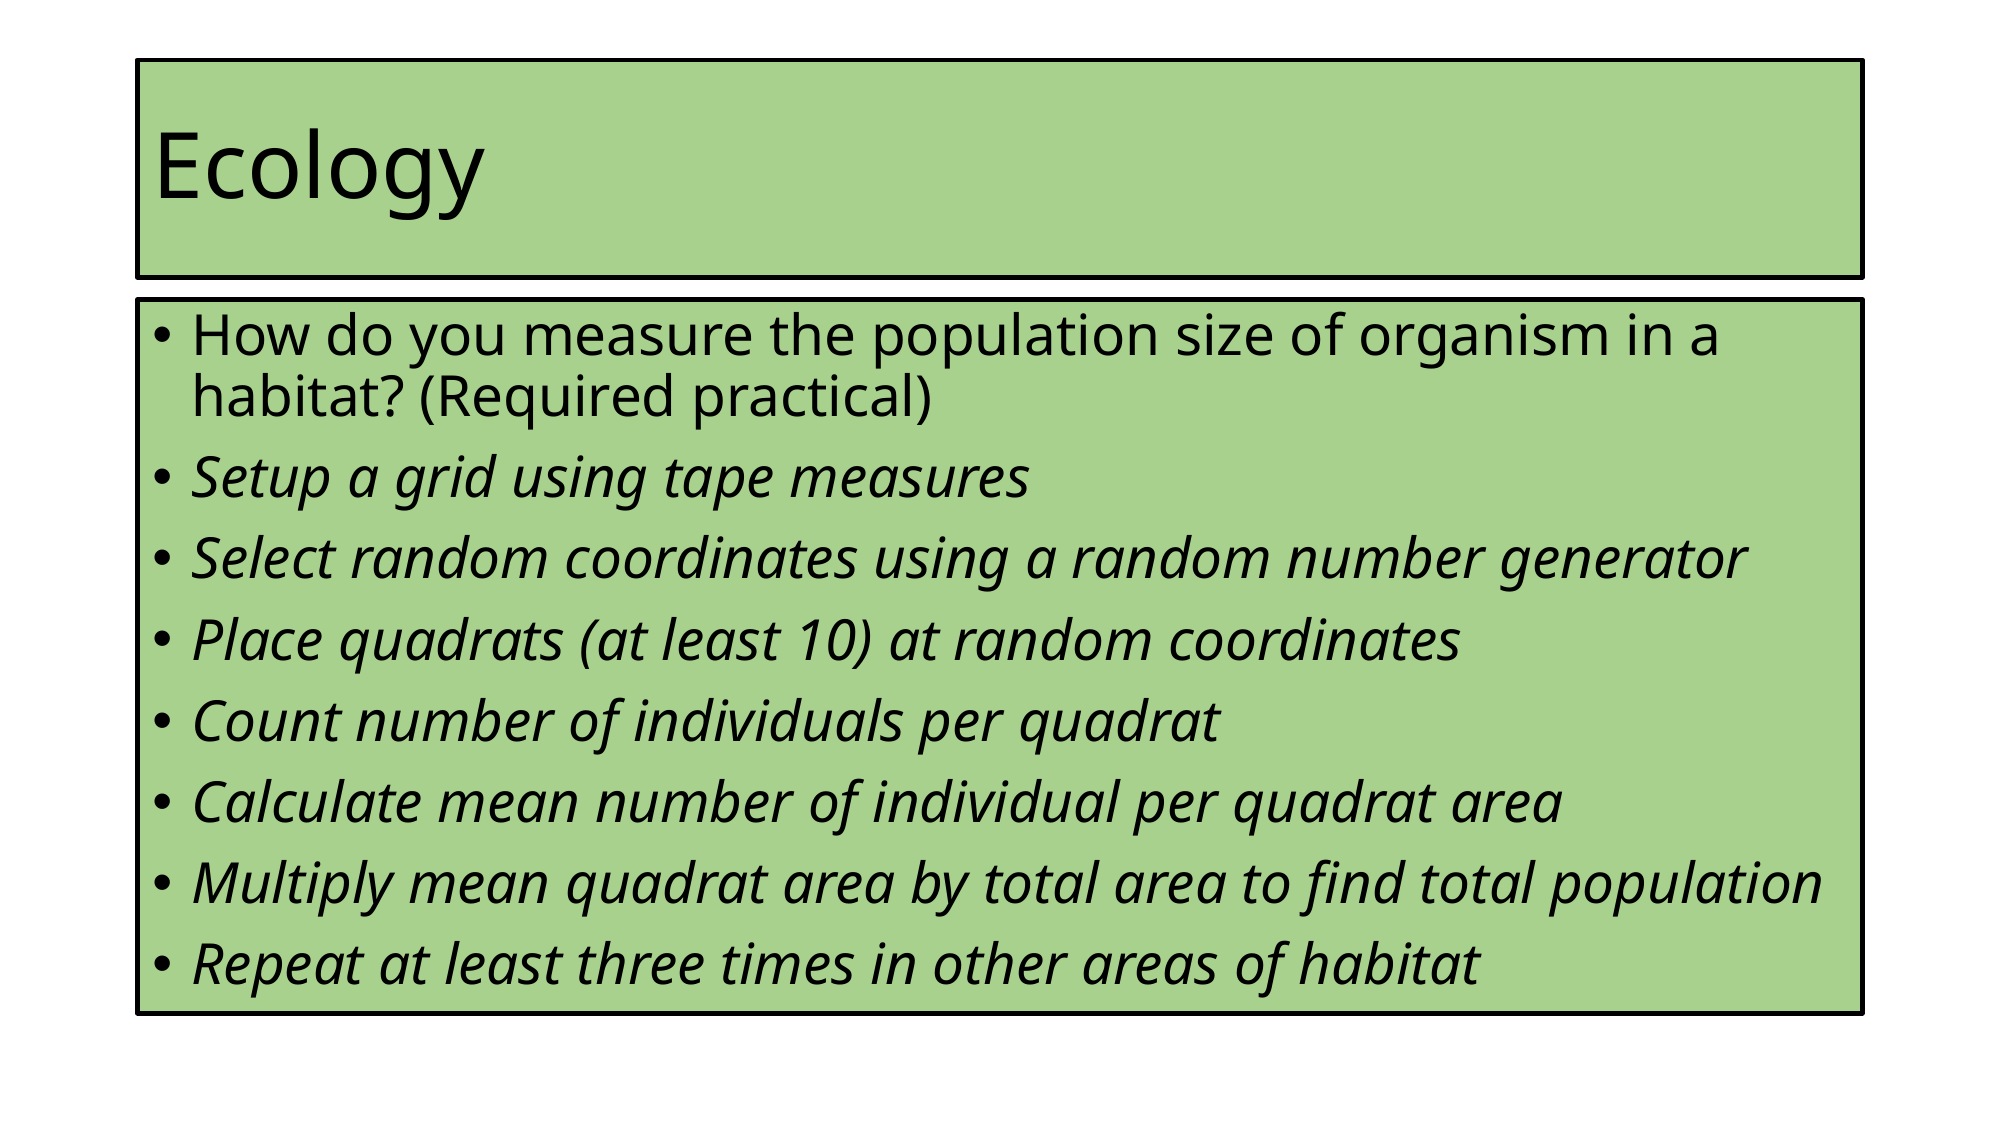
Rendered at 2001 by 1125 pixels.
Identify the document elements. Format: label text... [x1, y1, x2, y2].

title Ecology [135, 58, 1865, 280]
list How do you measure the population size of organism in a habitat? (Required practical) Setup a grid using tape measures Select random coordinates using a random number generator Place quadrats (at least 10) at random coordinates Count number of individuals per quadrat Calculate mean number of individual per quadrat area Multiply mean quadrat area by total area to find total population Repeat at least three times in other areas of habitat [135, 297, 1865, 1016]
